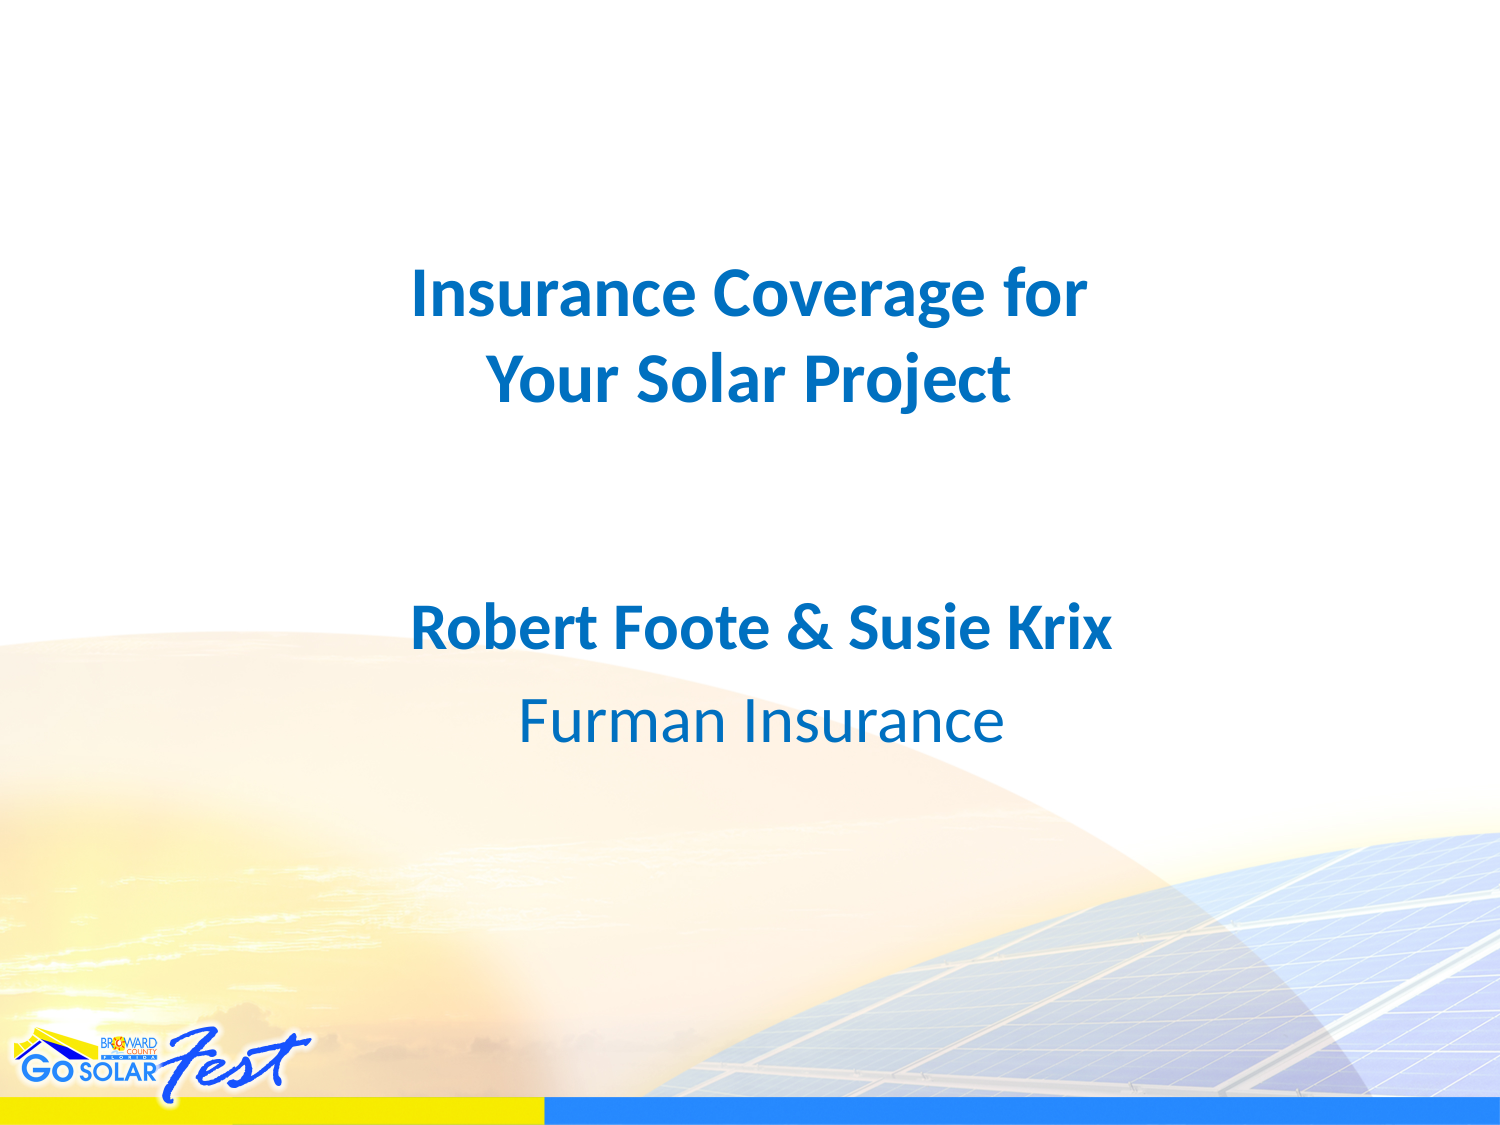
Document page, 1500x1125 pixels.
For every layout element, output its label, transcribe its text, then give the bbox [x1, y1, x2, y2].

list Robert Foote & Susie Krix Furman Insurance [87, 575, 1438, 900]
title Insurance Coverage for Your Solar Project [75, 237, 1425, 425]
picture [0, 0, 1500, 1125]
